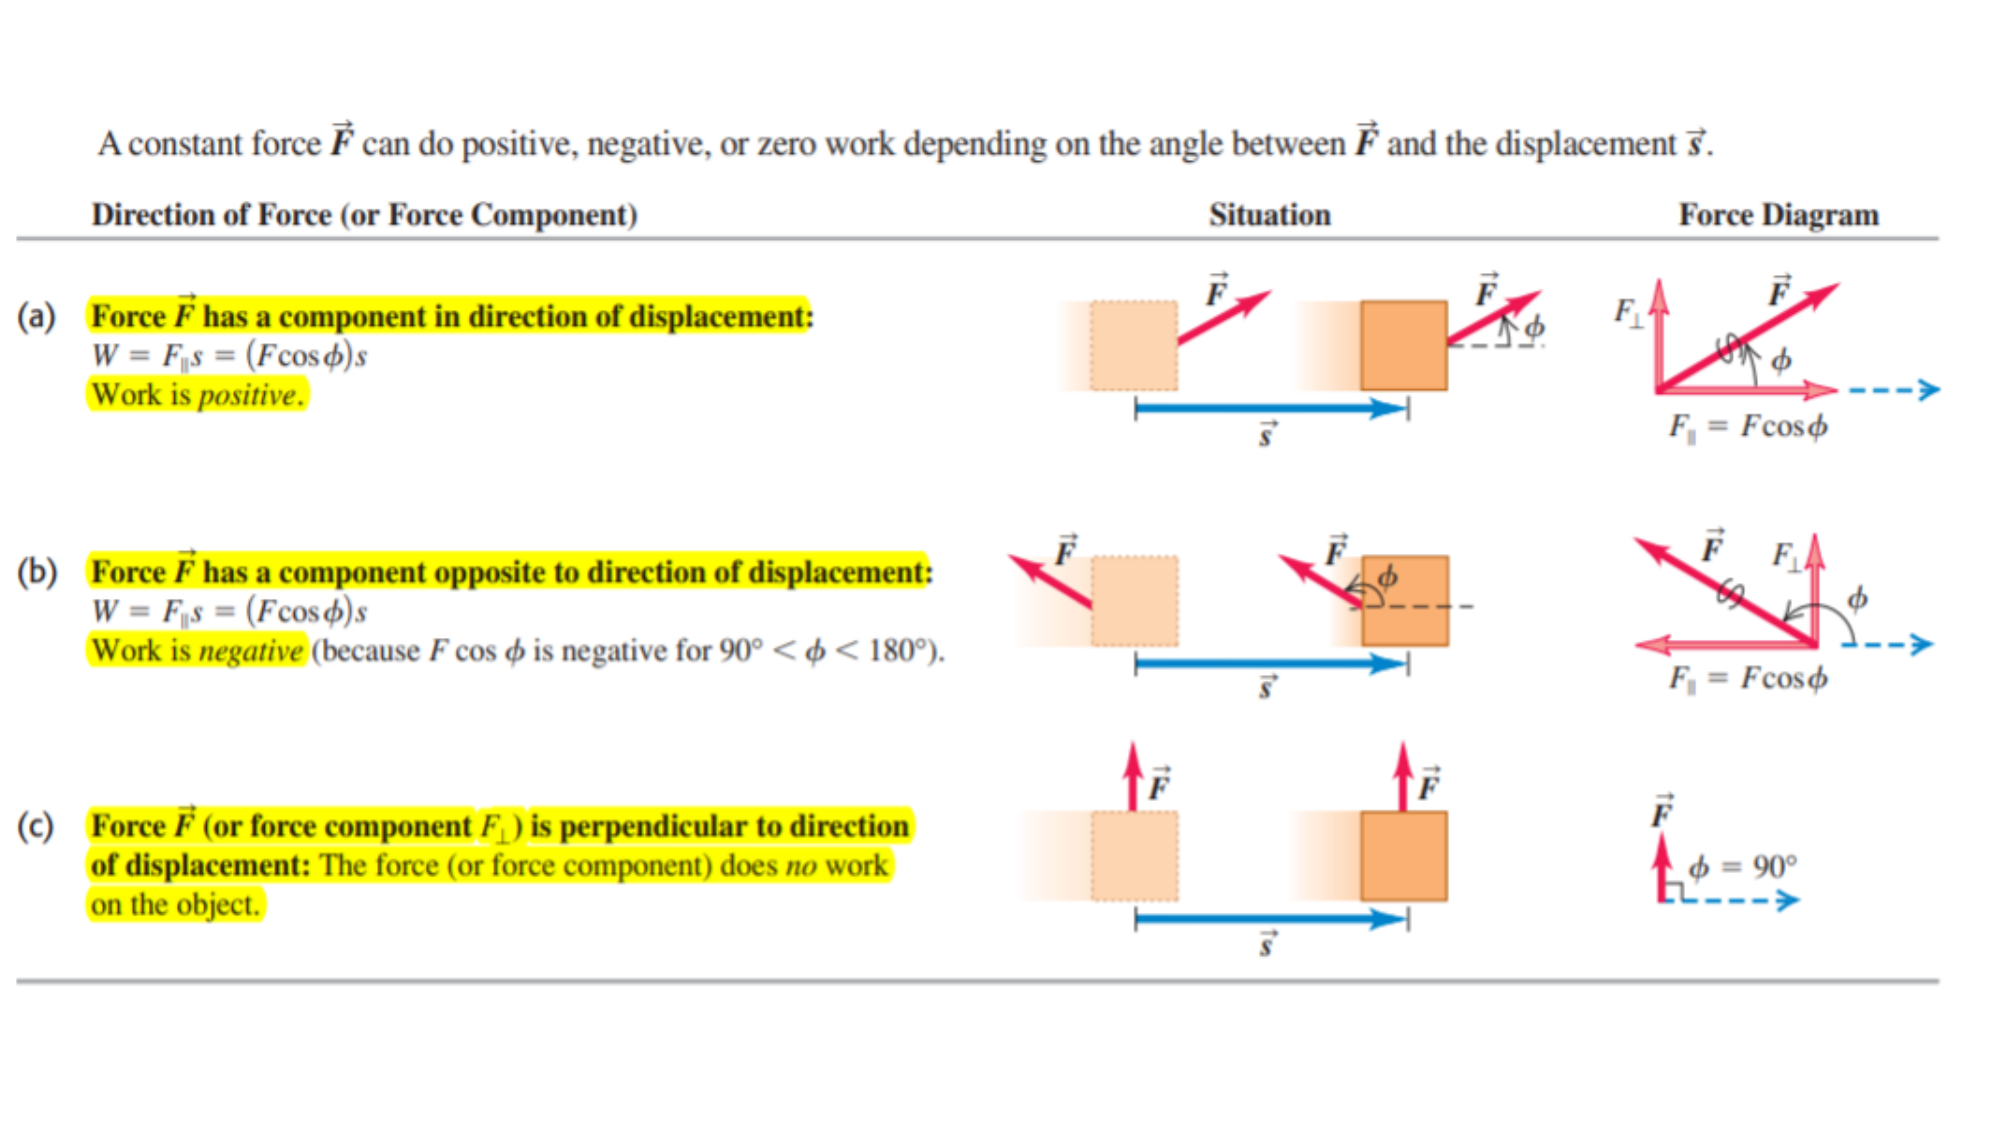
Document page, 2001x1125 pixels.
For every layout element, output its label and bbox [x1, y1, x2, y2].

picture [0, 118, 1962, 994]
